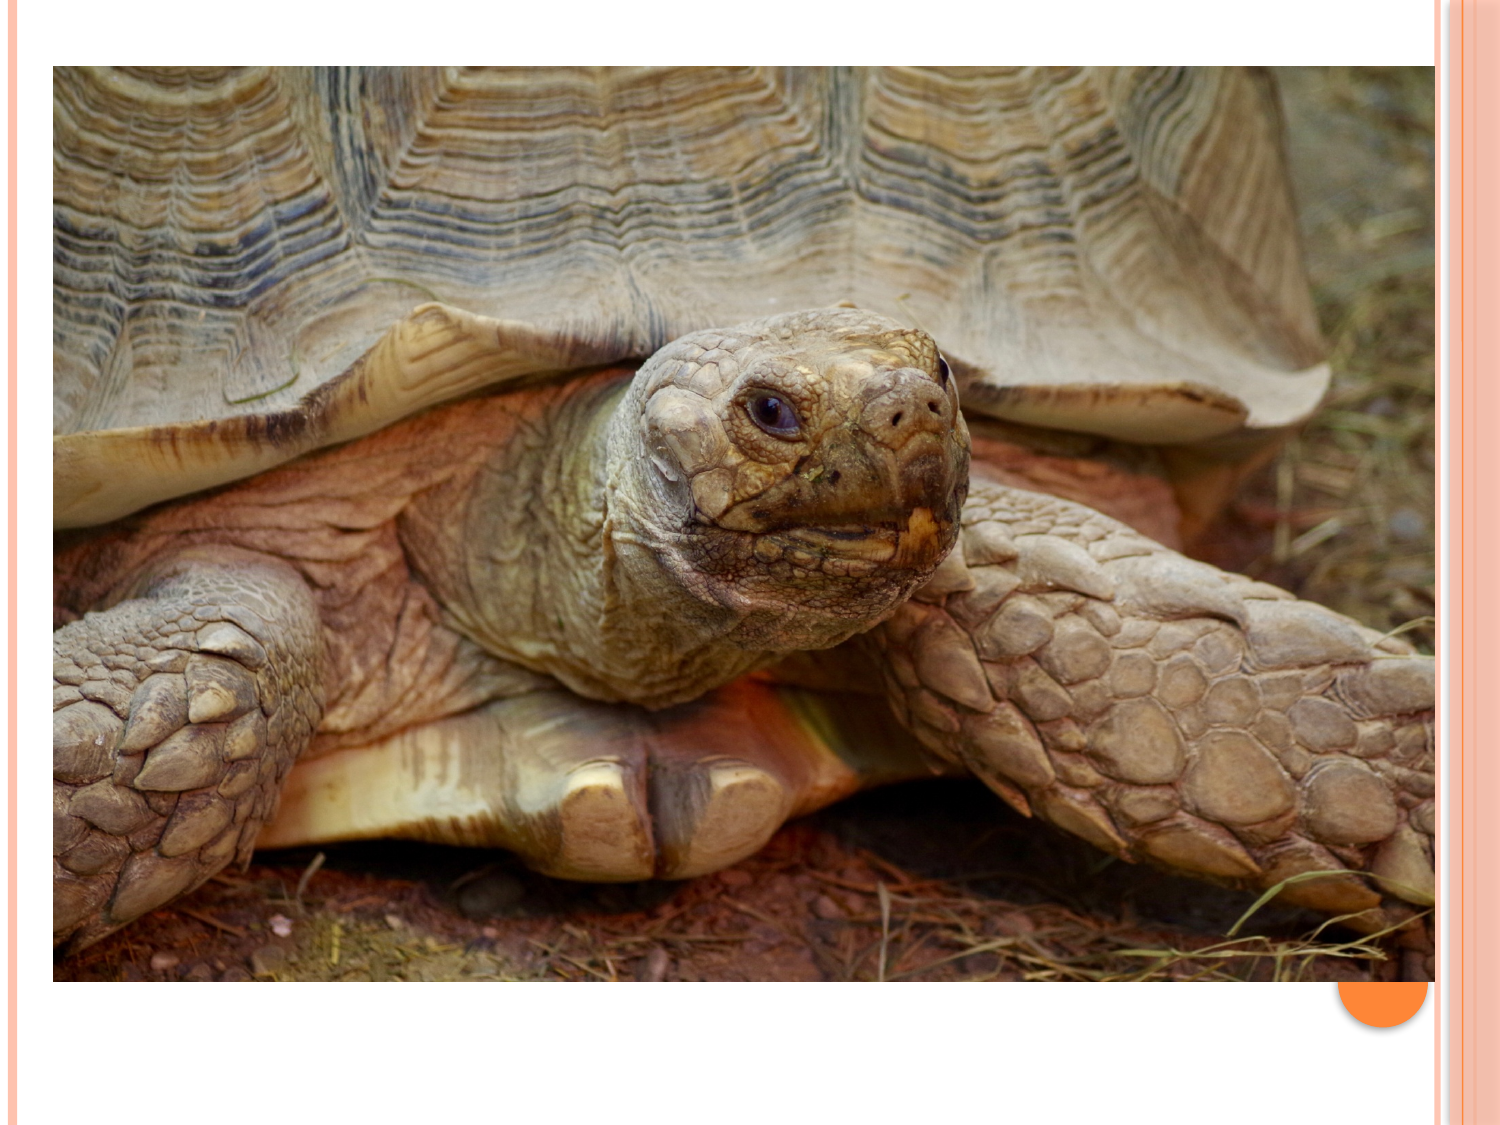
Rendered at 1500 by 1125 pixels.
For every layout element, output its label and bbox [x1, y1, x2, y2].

list [52, 65, 1435, 982]
